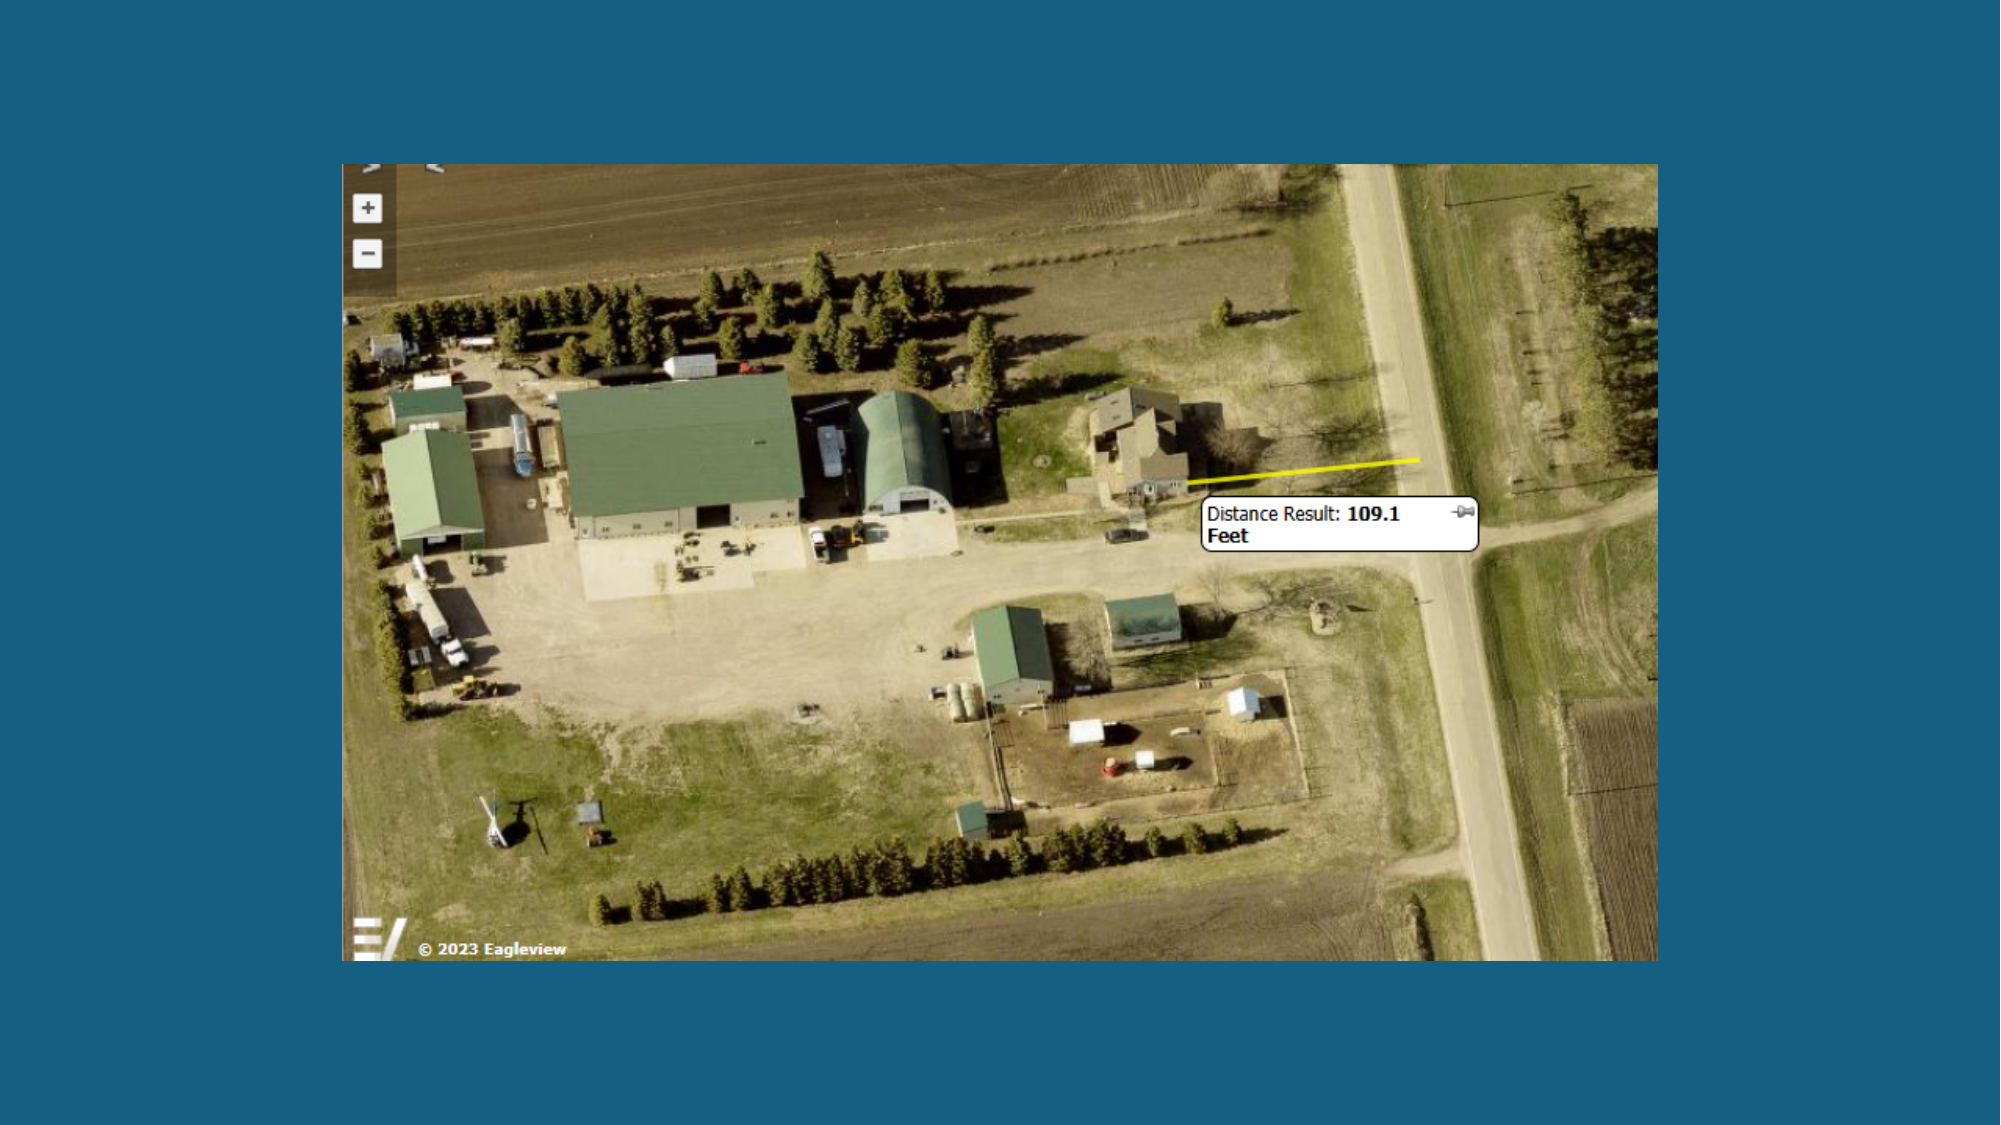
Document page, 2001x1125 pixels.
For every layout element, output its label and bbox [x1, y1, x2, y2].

picture [342, 164, 1658, 961]
